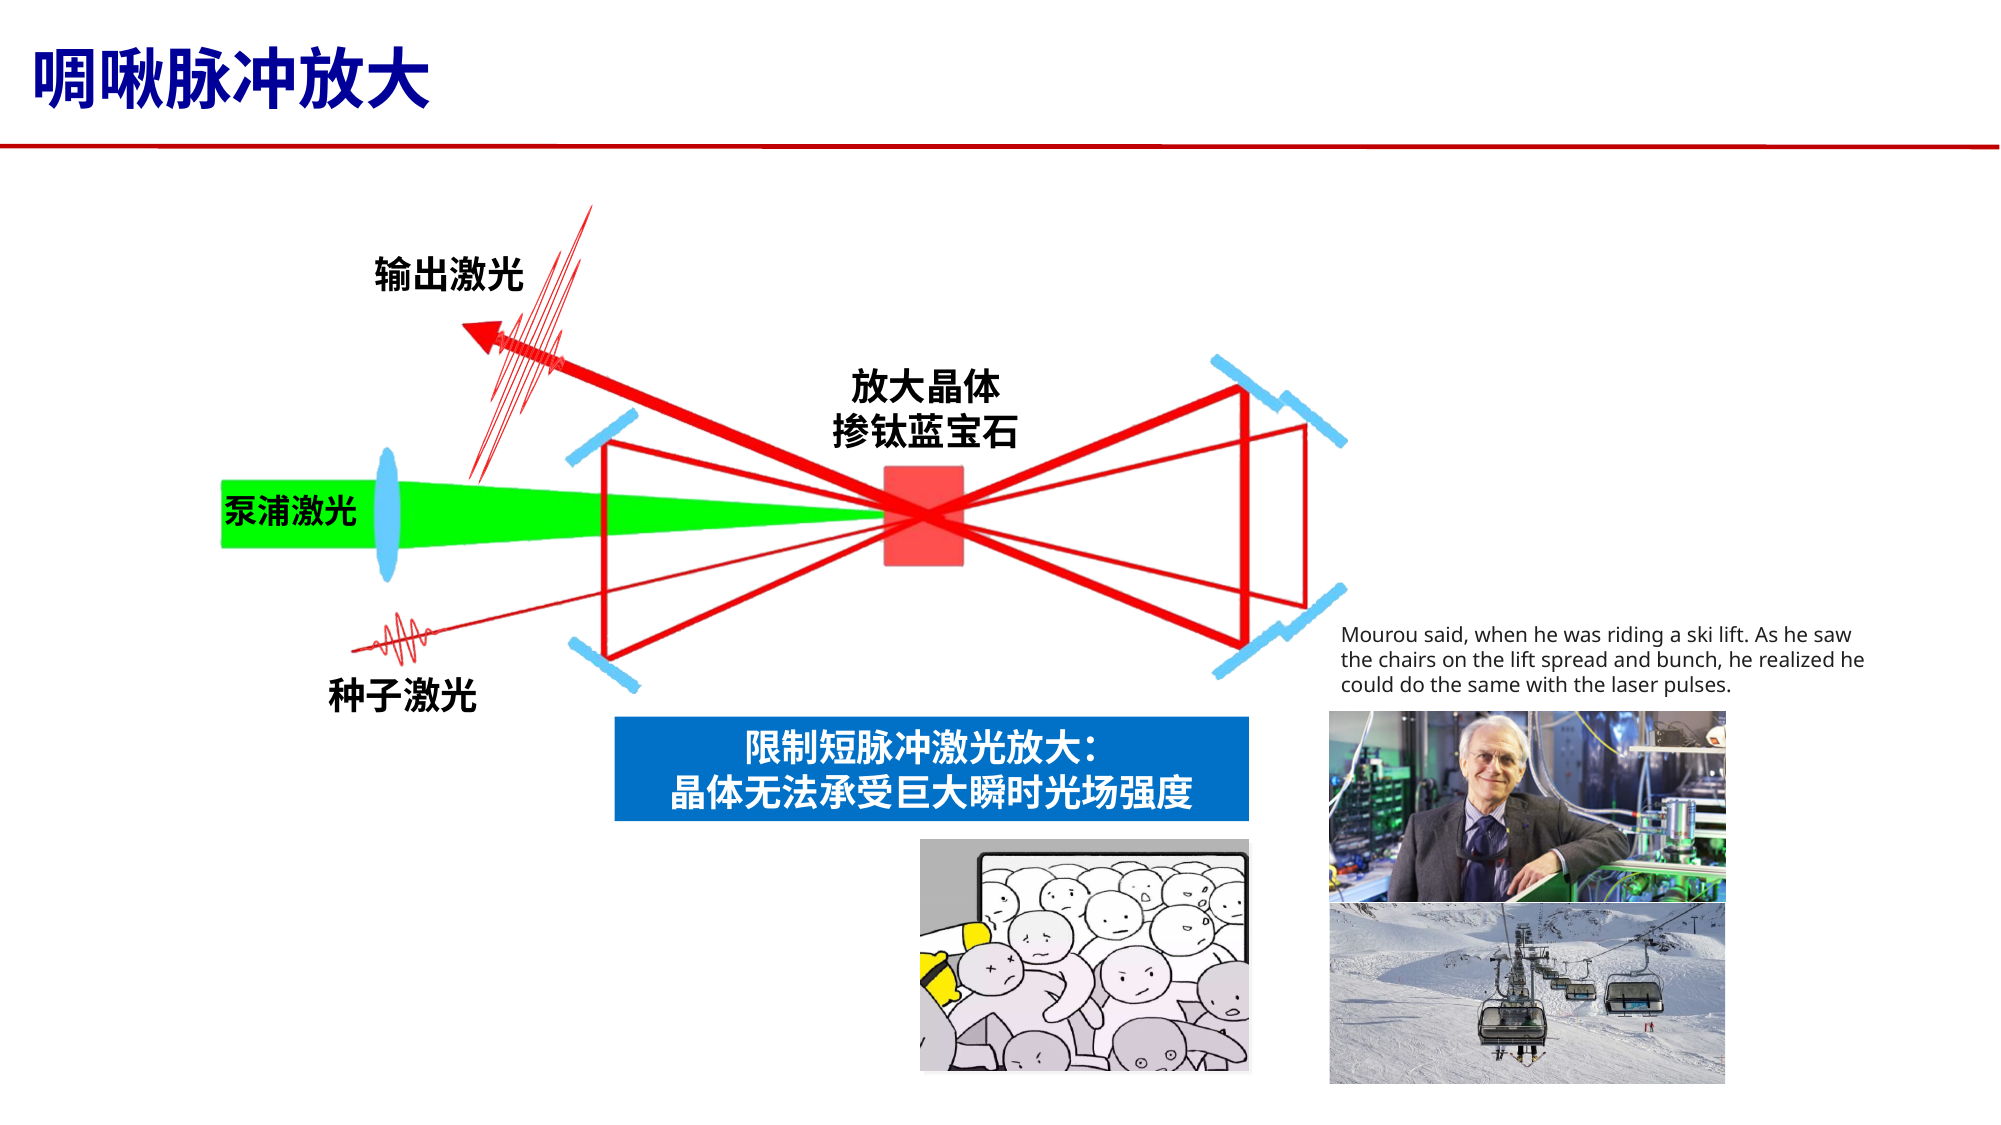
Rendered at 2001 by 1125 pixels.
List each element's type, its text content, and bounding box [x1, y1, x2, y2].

picture [920, 839, 1249, 1071]
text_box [195, 183, 1360, 726]
title 啁啾脉冲放大 [16, 18, 1983, 147]
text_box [1325, 614, 1887, 1084]
text_box 限制短脉冲激光放大： 晶体无法承受巨大瞬时光场强度 [614, 726, 1249, 822]
